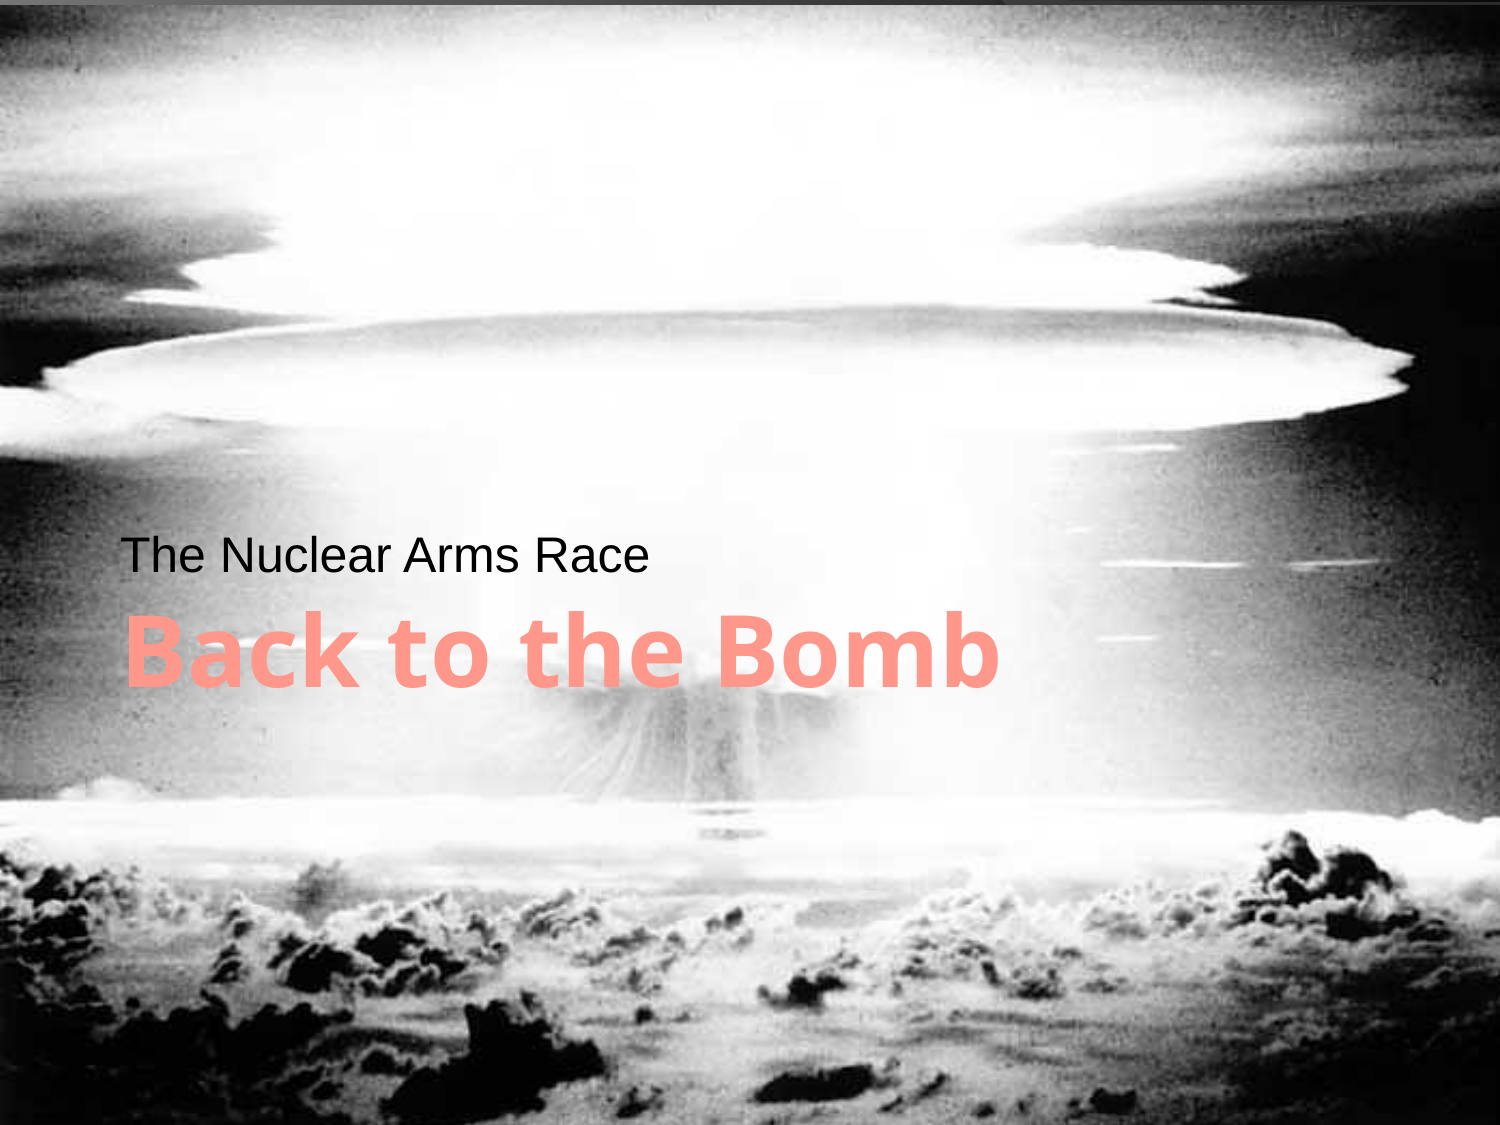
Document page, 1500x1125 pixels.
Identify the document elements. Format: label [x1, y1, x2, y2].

list [0, 5, 1500, 1125]
